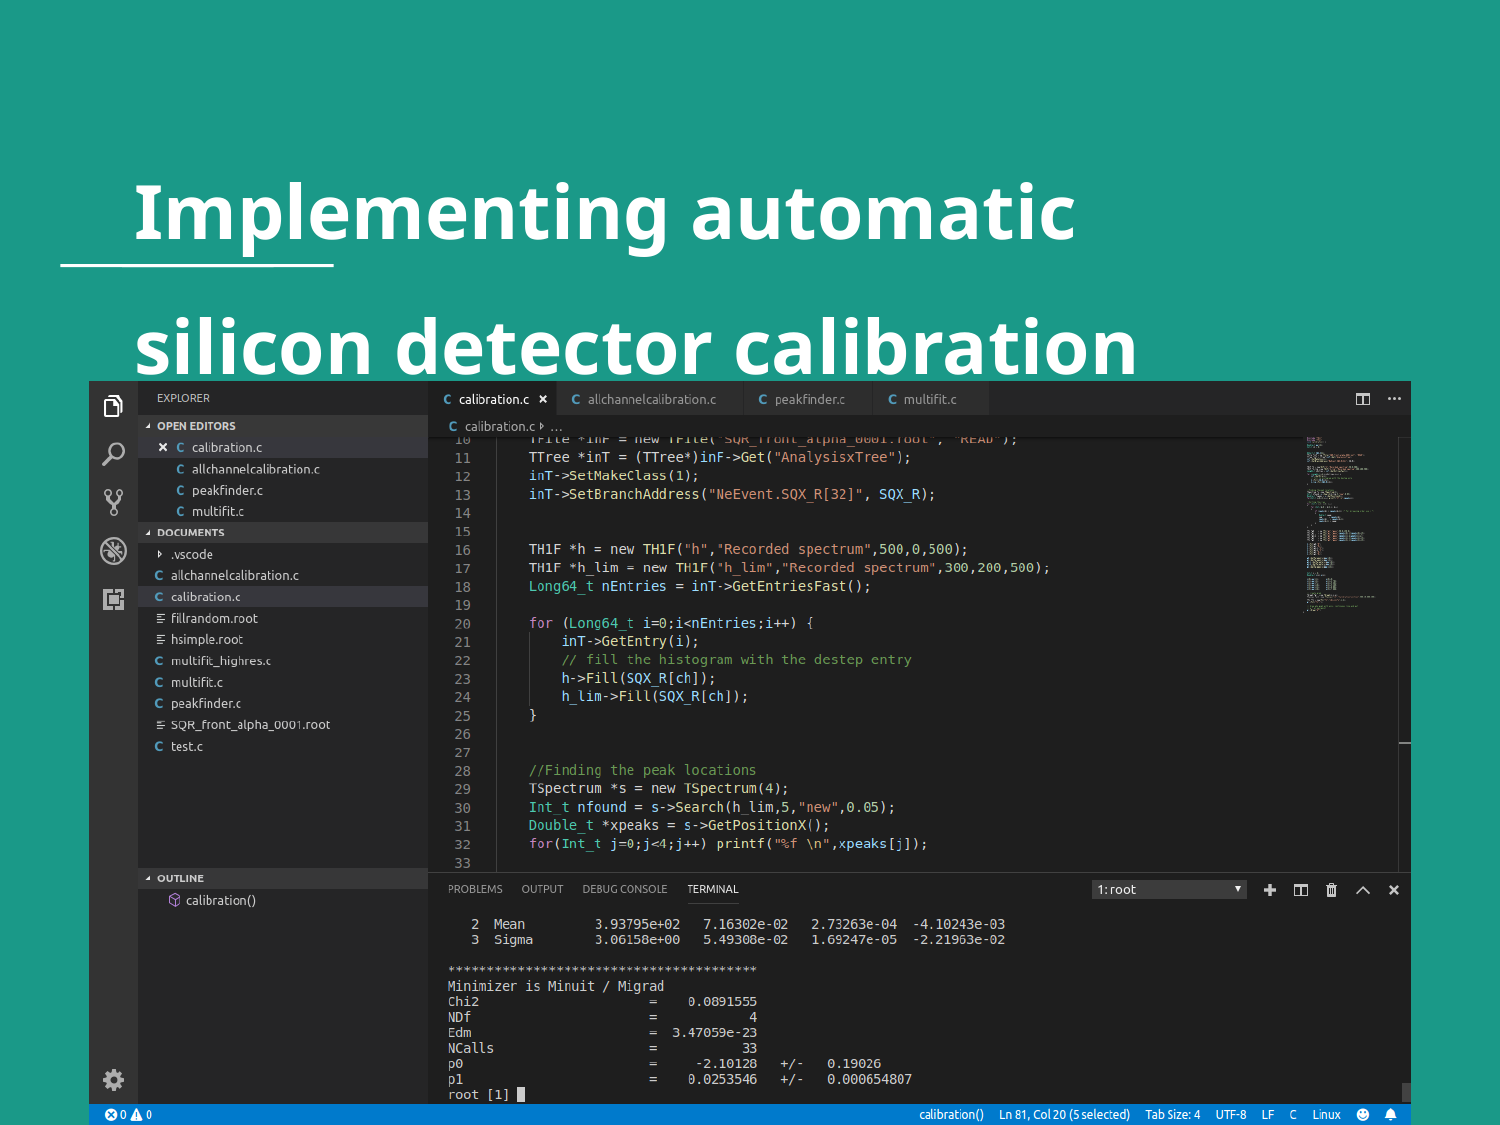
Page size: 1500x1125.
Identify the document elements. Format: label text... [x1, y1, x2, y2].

picture [88, 381, 1411, 1125]
title Implementing automatic silicon detector calibration [119, 104, 1381, 380]
